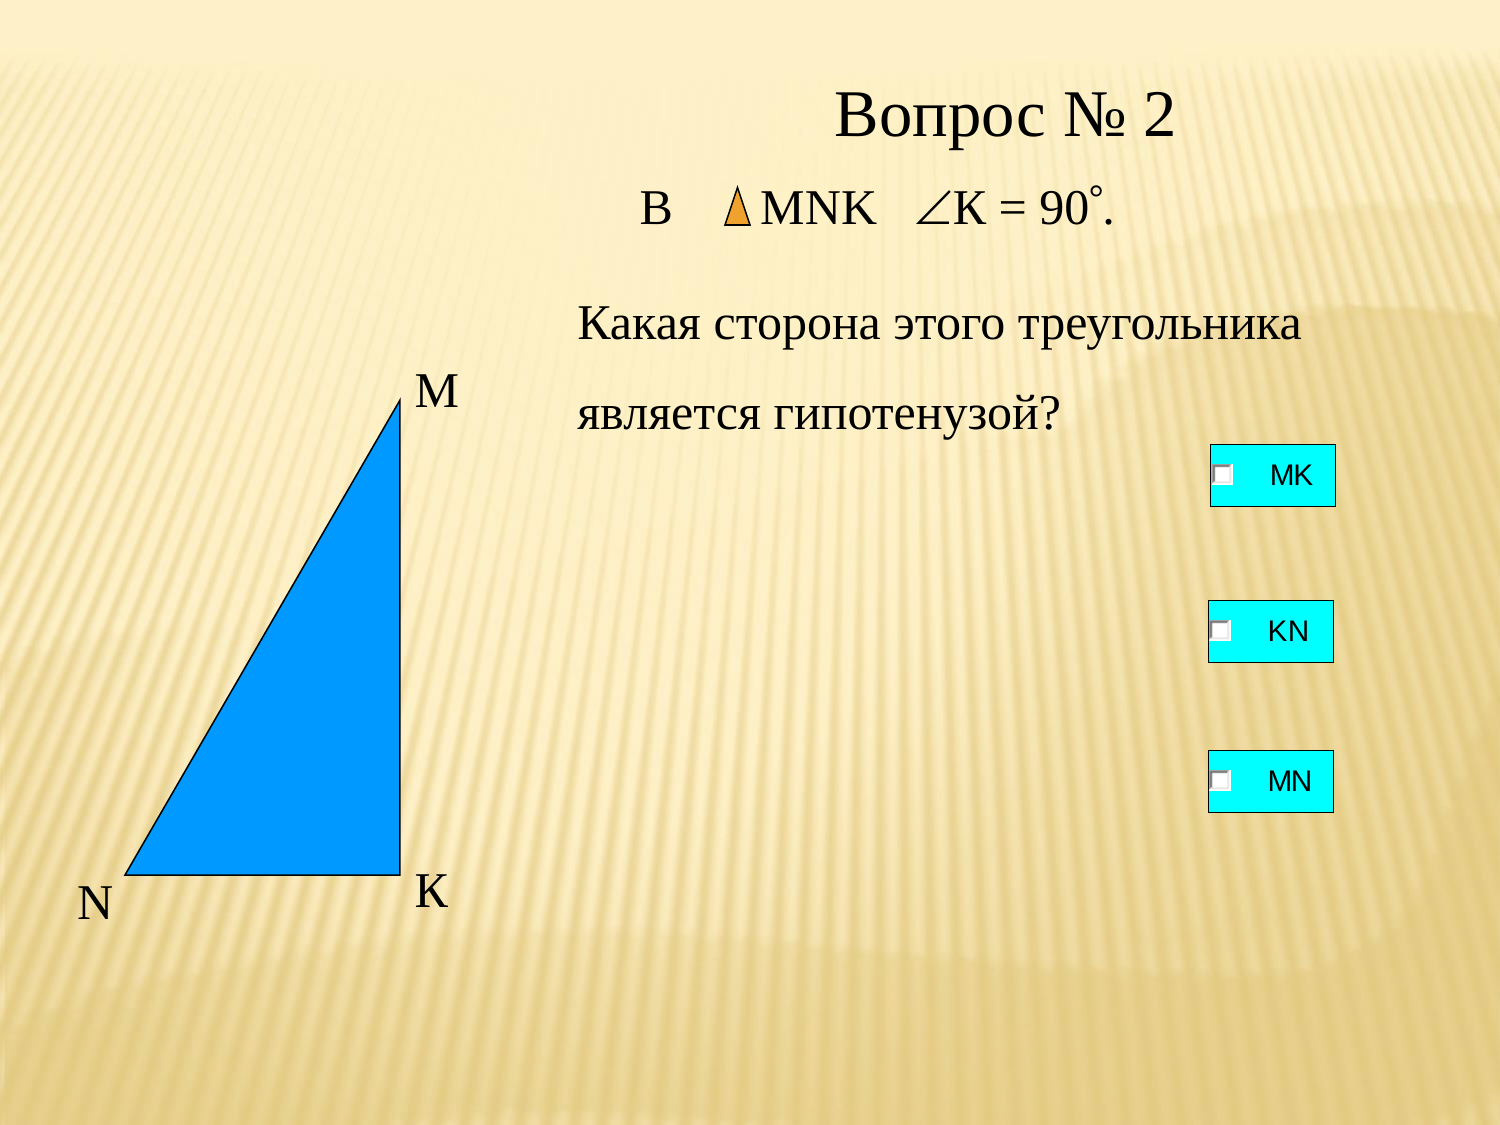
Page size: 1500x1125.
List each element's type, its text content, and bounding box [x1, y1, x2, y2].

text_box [62, 349, 476, 938]
text_box Вопрос № 2 В МNK К = 90. Какая сторона этого треугольника является гипотенузой? [562, 62, 1450, 448]
text_box [725, 187, 751, 225]
picture [0, 0, 1500, 1125]
